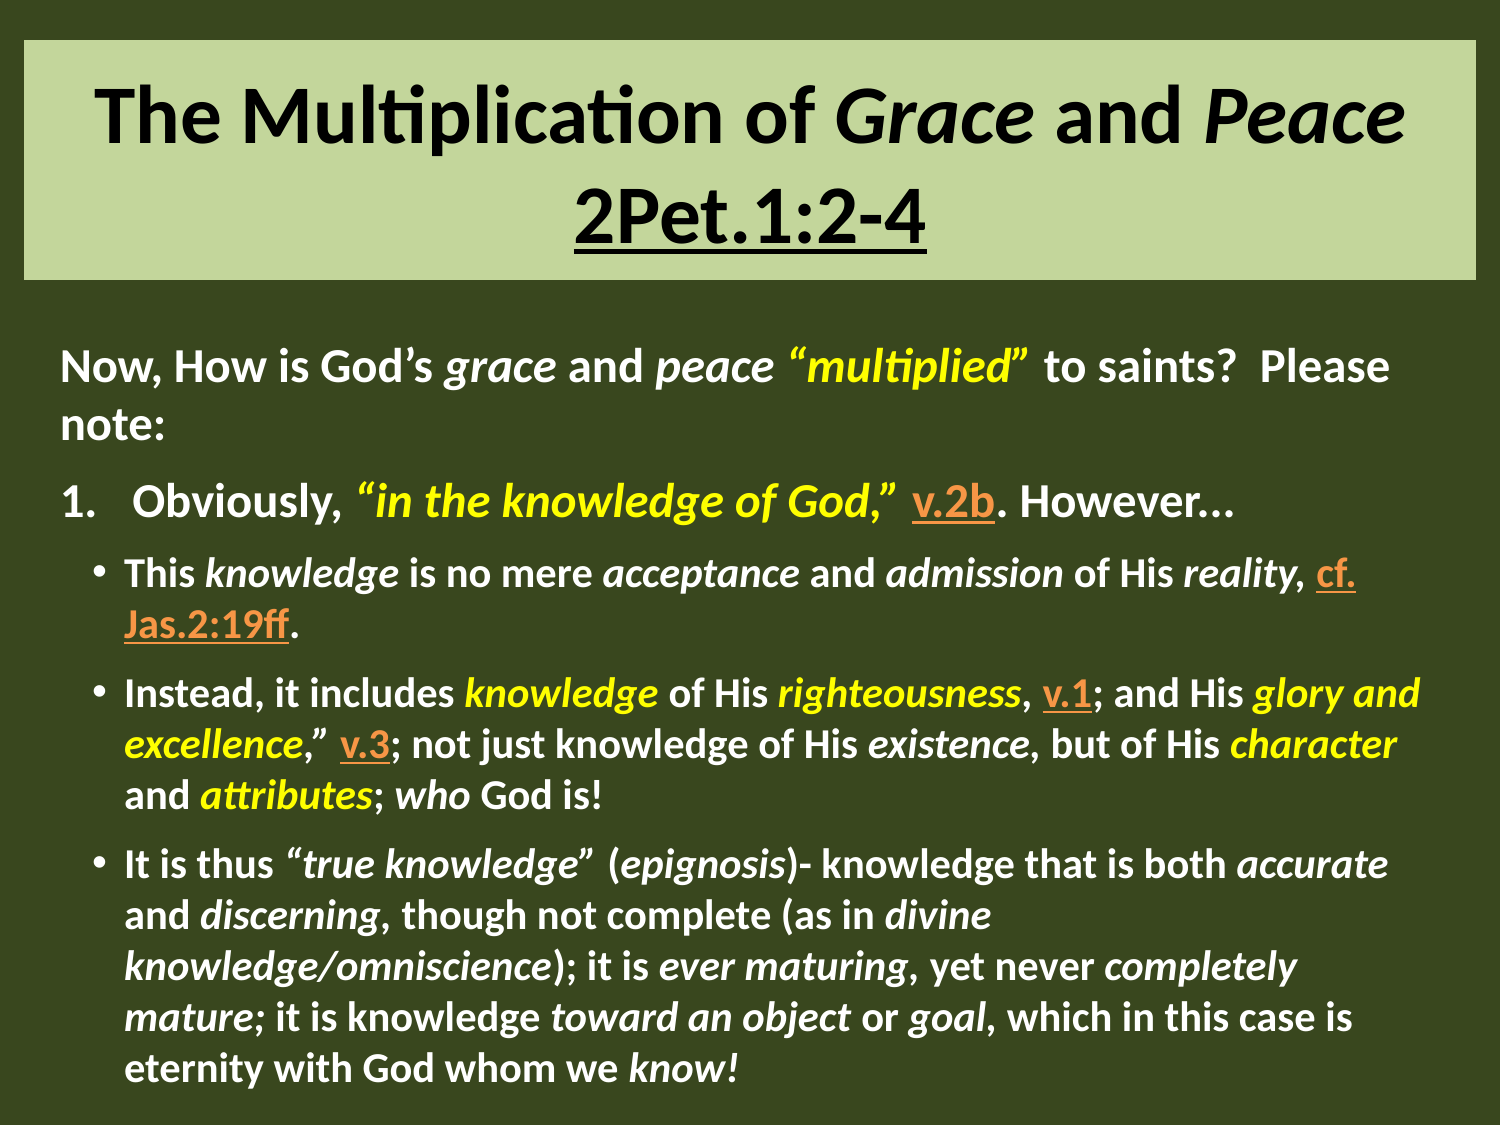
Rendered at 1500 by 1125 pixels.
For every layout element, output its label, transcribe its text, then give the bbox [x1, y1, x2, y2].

subtitle Now, How is God’s grace and peace “multiplied” to saints? Please note: Obviously, “in the knowledge of God,” v.2b. However... This knowledge is no mere acceptance and admission of His reality, cf. Jas.2:19ff. Instead, it includes knowledge of His righteousness, v.1; and His glory and excellence,” v.3; not just knowledge of His existence, but of His character and attributes; who God is! It is thus “true knowledge” (epignosis)- knowledge that is both accurate and discerning, though not complete (as in divine knowledge/omniscience); it is ever maturing, yet never completely mature; it is knowledge toward an object or goal, which in this case is eternity with God whom we know! [44, 321, 1453, 1104]
title The Multiplication of Grace and Peace 2Pet.1:2-4 [23, 39, 1477, 281]
